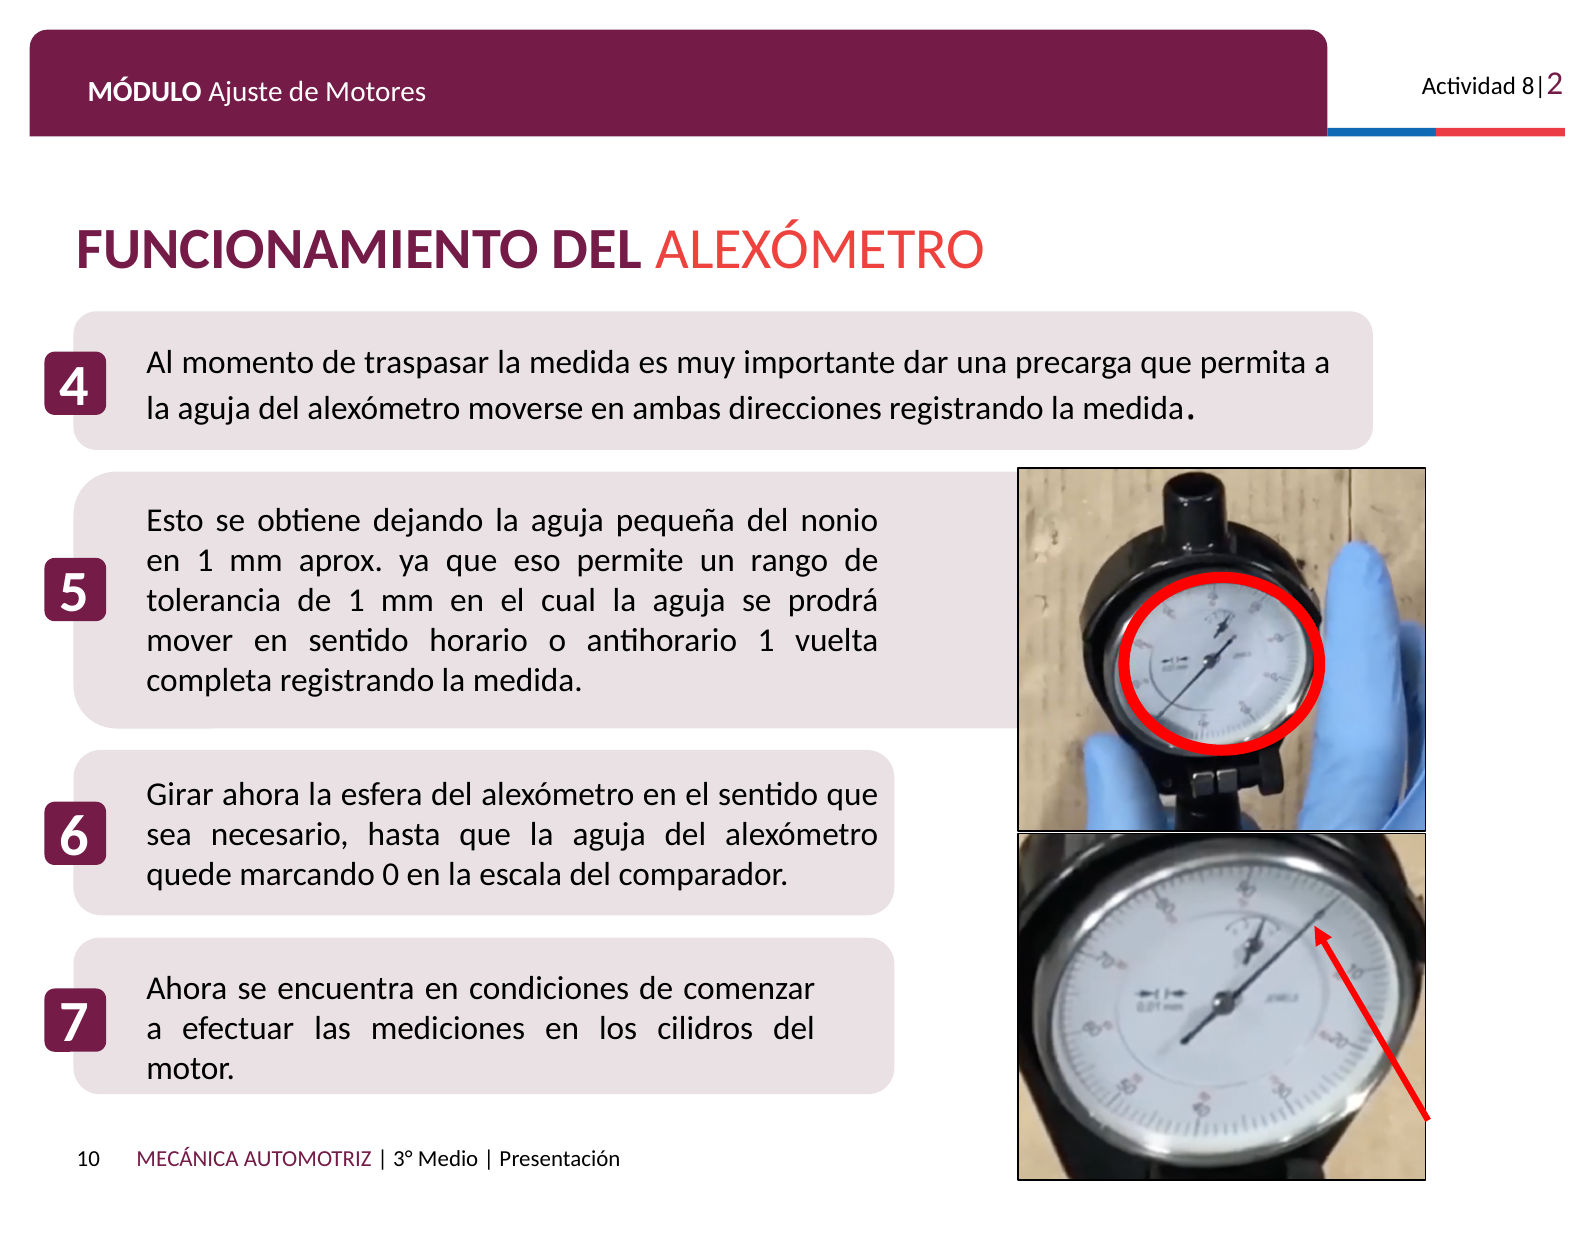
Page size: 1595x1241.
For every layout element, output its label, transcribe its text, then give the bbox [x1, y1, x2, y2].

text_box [44, 556, 107, 622]
text_box Esto se obtiene dejando la aguja pequeña del nonio en 1 mm aprox. ya que eso permite un rango de tolerancia de 1 mm en el cual la aguja se prodrá mover en sentido horario o antihorario 1 vuelta completa registrando la medida. [131, 490, 895, 706]
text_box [44, 799, 107, 866]
text_box Girar ahora la esfera del alexómetro en el sentido que sea necesario, hasta que la aguja del alexómetro quede marcando 0 en la escala del comparador. [131, 764, 895, 900]
text_box 10 MECÁNICA AUTOMOTRIZ | 3° Medio | Presentación [61, 1128, 1015, 1186]
picture [1018, 833, 1426, 1180]
text_box Ahora se encuentra en condiciones de comenzar a efectuar las mediciones en los cilidros del motor. [131, 958, 832, 1094]
text_box [73, 937, 895, 1095]
text_box [73, 749, 892, 916]
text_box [1314, 925, 1429, 1121]
text_box Al momento de traspasar la medida es muy importante dar una precarga que permita a la aguja del alexómetro moverse en ambas direcciones registrando la medida. [131, 332, 1348, 435]
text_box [44, 349, 107, 416]
picture [1018, 468, 1426, 831]
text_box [44, 986, 107, 1053]
text_box FUNCIONAMIENTO DEL ALEXÓMETRO [61, 225, 1530, 278]
text_box [73, 471, 1014, 729]
text_box [73, 311, 1373, 450]
